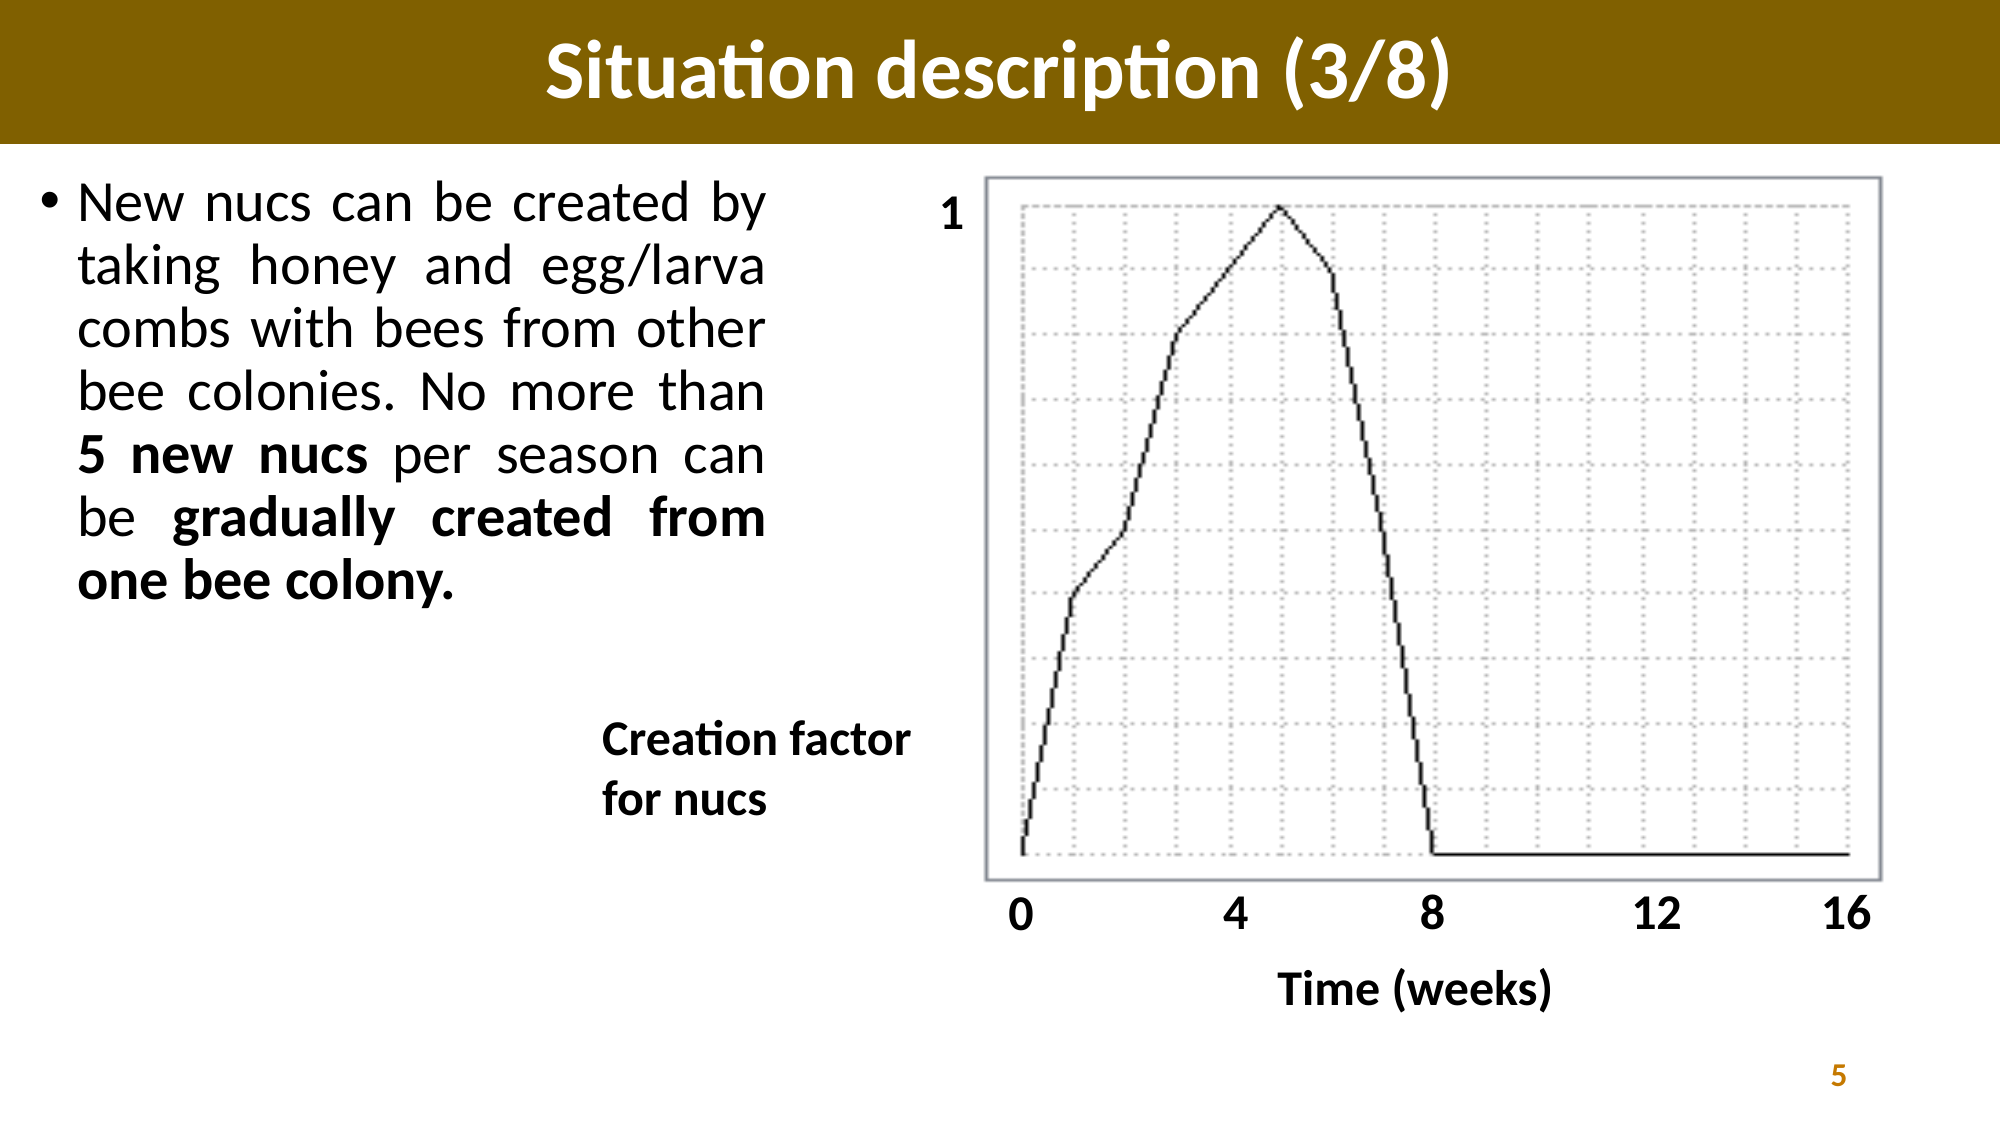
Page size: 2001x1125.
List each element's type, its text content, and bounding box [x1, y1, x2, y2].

picture [974, 163, 1902, 891]
text_box 12 [1616, 891, 1705, 947]
text_box 8 [1405, 891, 1471, 947]
title Situation description (3/8) [0, 0, 2000, 144]
text_box Creation factor for nucs [587, 697, 938, 833]
text_box Time (weeks) [1262, 947, 1614, 1023]
list New nucs can be created by taking honey and egg/larva combs with bees from other bee colonies. No more than 5 new nucs per season can be gradually created from one bee colony. [24, 163, 782, 1097]
text_box 4 [1208, 891, 1274, 947]
slide_number 5 [1412, 1042, 1863, 1103]
text_box 16 [1806, 891, 1894, 947]
text_box 1 [924, 172, 974, 248]
text_box 0 [993, 891, 1059, 948]
